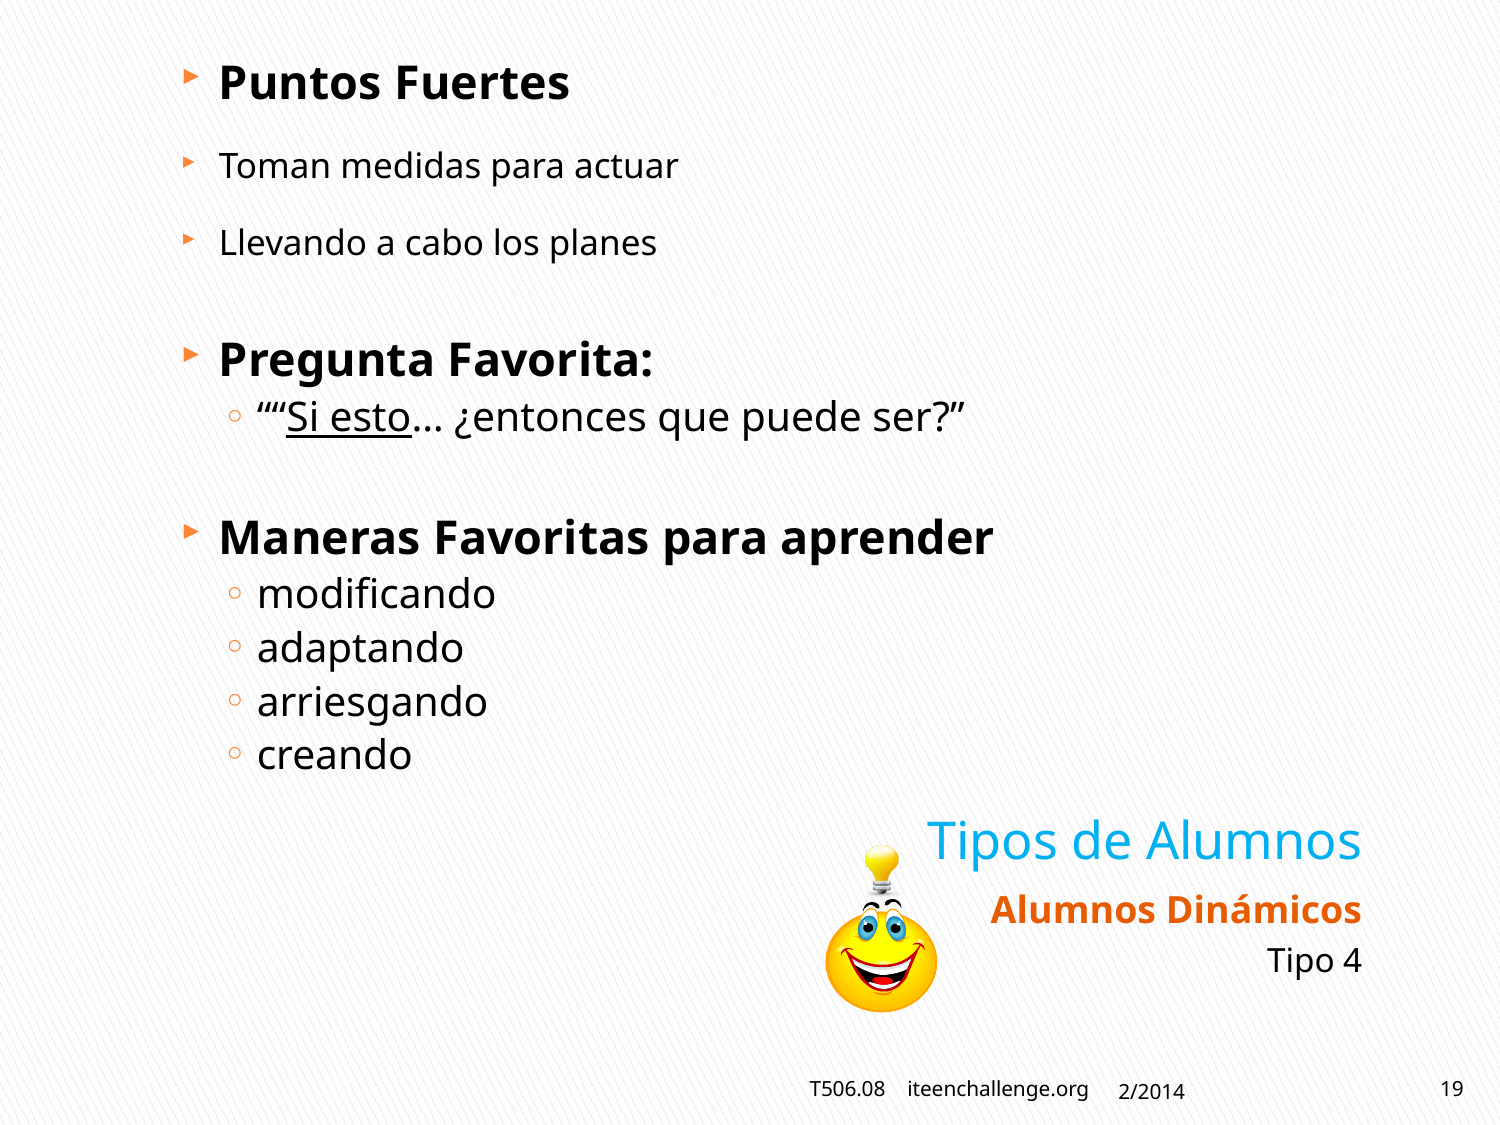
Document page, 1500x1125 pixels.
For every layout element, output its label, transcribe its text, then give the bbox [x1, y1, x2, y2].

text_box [824, 837, 938, 1013]
list Alumnos Dinámicos Tipo 4 [725, 878, 1377, 1029]
footer T506.08 iteenchallenge.org [718, 1051, 1105, 1112]
list Puntos Fuertes Toman medidas para actuar Llevando a cabo los planes Pregunta Favorita: ““Si esto… ¿entonces que puede ser?” Maneras Favoritas para aprender modificando adaptando arriesgando creando [150, 45, 1377, 795]
title Tipos de Alumnos [150, 800, 1378, 875]
slide_number 2/2014 [1105, 1051, 1418, 1112]
slide_number 19 [1418, 1051, 1479, 1112]
